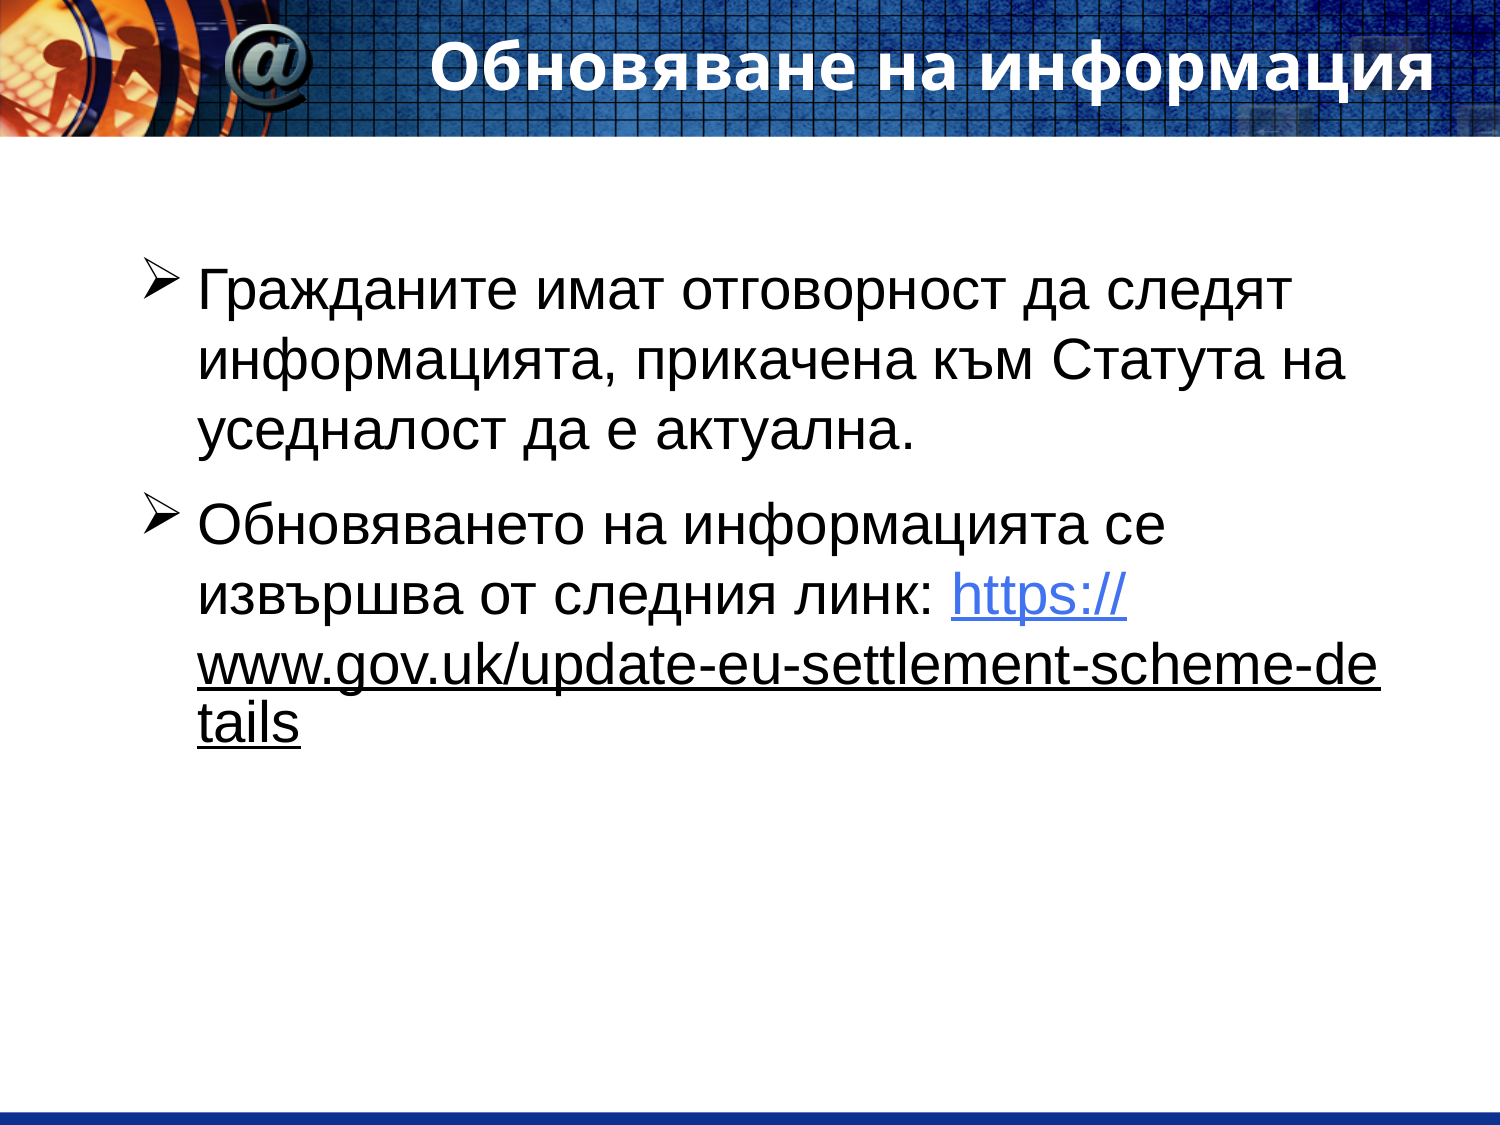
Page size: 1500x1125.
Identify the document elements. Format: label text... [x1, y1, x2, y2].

picture [0, 0, 1500, 138]
text_box Гражданите имат отговорност да следят информацията, прикачена към Статута на уседналост да е актуална. Обновяването на информацията се извършва от следния линк: https://www.gov.uk/update-eu-settlement-scheme-details [123, 243, 1412, 868]
title Обновяване на информация [395, 17, 1471, 111]
